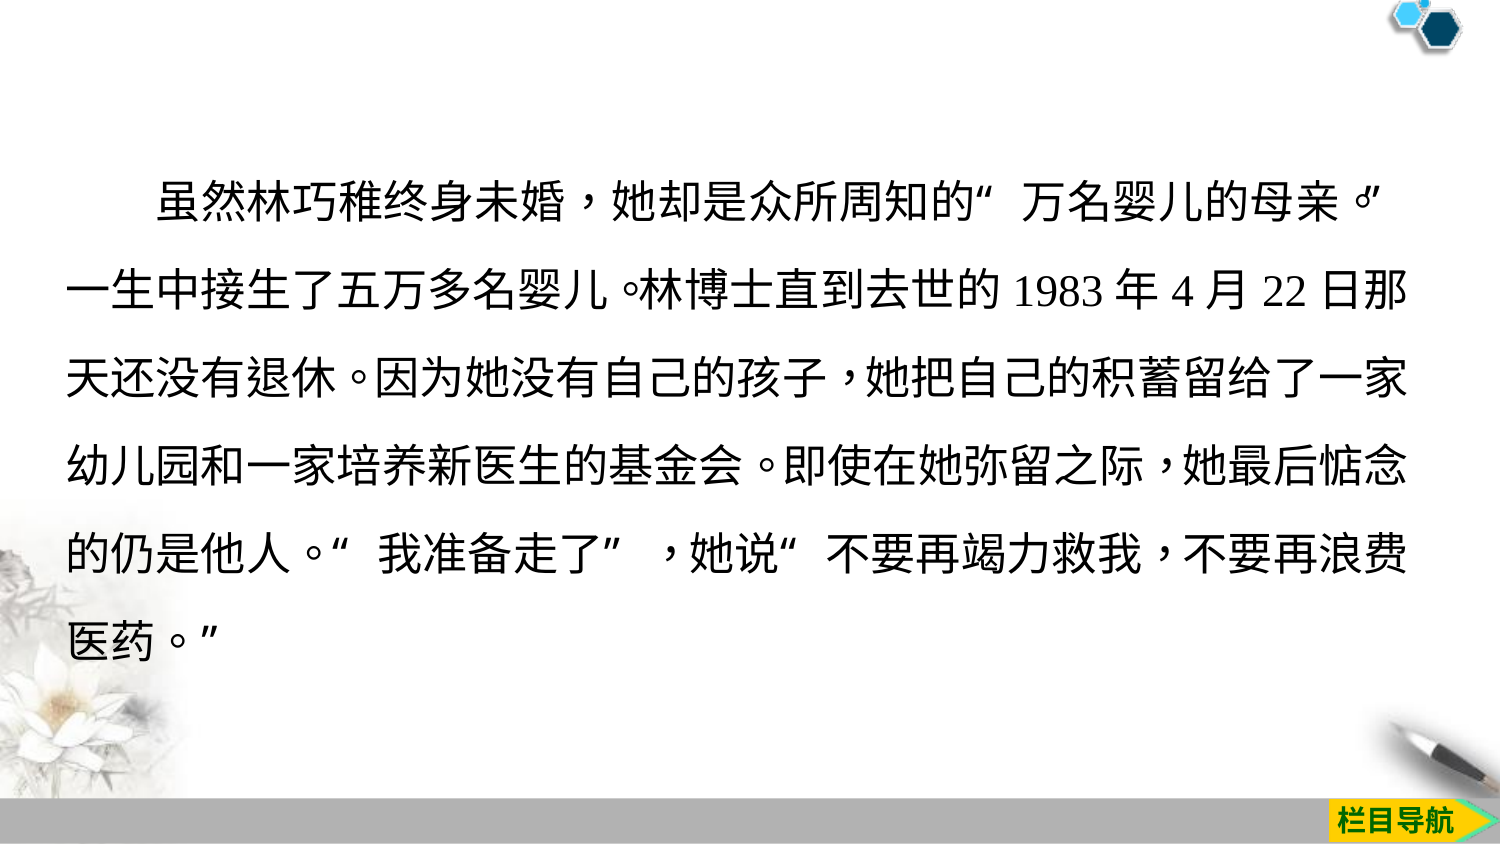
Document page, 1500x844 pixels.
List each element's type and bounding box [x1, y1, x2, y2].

text_box [64, 173, 1409, 701]
picture [0, 0, 1500, 798]
picture [1329, 799, 1500, 842]
